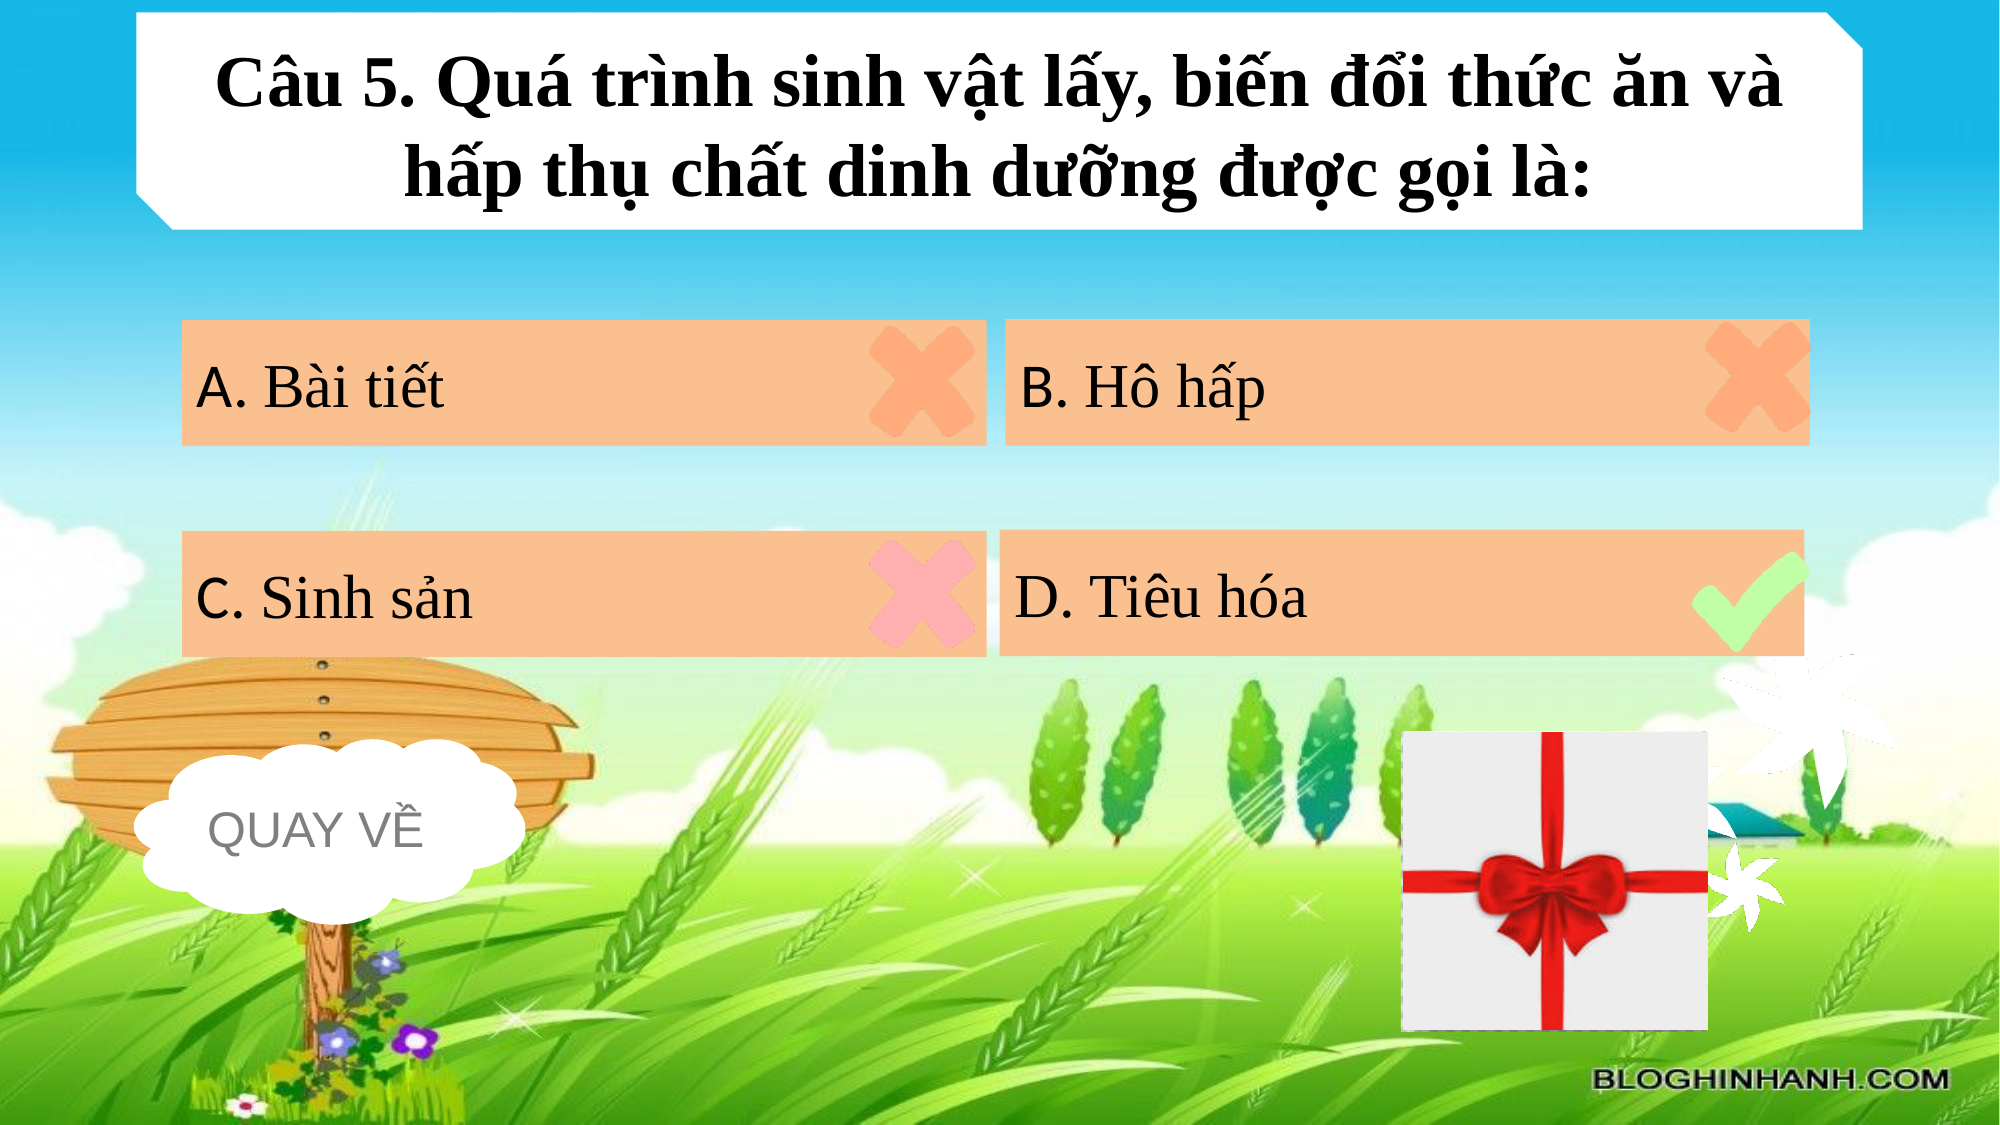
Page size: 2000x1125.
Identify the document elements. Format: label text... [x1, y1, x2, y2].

text_box B. Hô hấp [1003, 317, 1812, 448]
text_box QUAY VỀ [133, 739, 526, 925]
picture [0, 0, 2000, 1125]
text_box D. Tiêu hóa [998, 528, 1806, 658]
text_box A. Bài tiết [180, 318, 989, 448]
text_box C. Sinh sản [180, 529, 989, 659]
text_box Câu 5. Quá trình sinh vật lấy, biến đổi thức ăn và hấp thụ chất dinh dưỡng được gọi là: [134, 10, 1865, 232]
